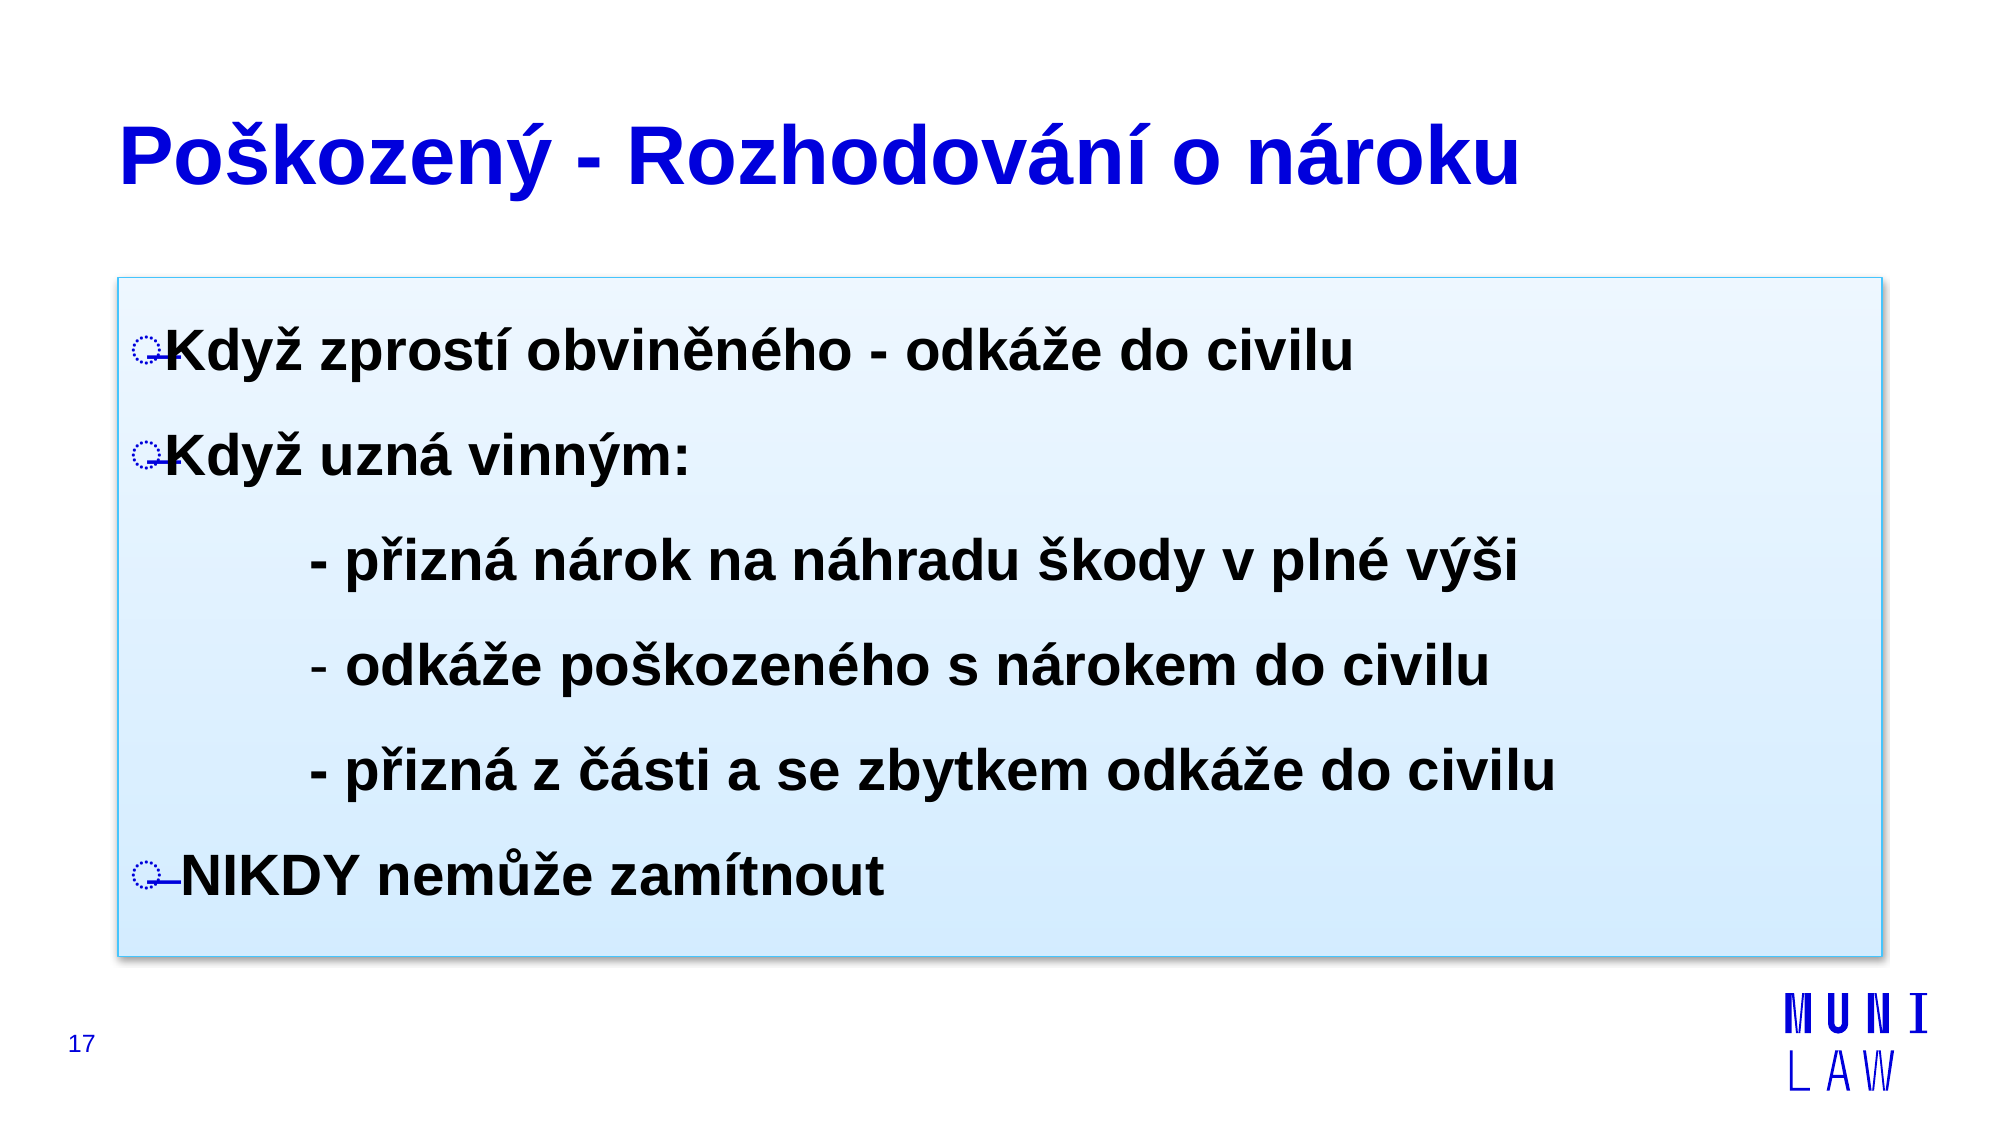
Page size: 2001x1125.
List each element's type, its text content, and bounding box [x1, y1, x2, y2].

slide_number 17 [67, 1021, 110, 1063]
title Poškozený - Rozhodování o nároku [118, 118, 1883, 193]
list Když zprostí obviněného - odkáže do civilu Když uzná vinným: - přizná nárok na náhradu škody v plné výši - odkáže poškozeného s nárokem do civilu - přizná z části a se zbytkem odkáže do civilu NIKDY nemůže zamítnout [117, 277, 1883, 957]
